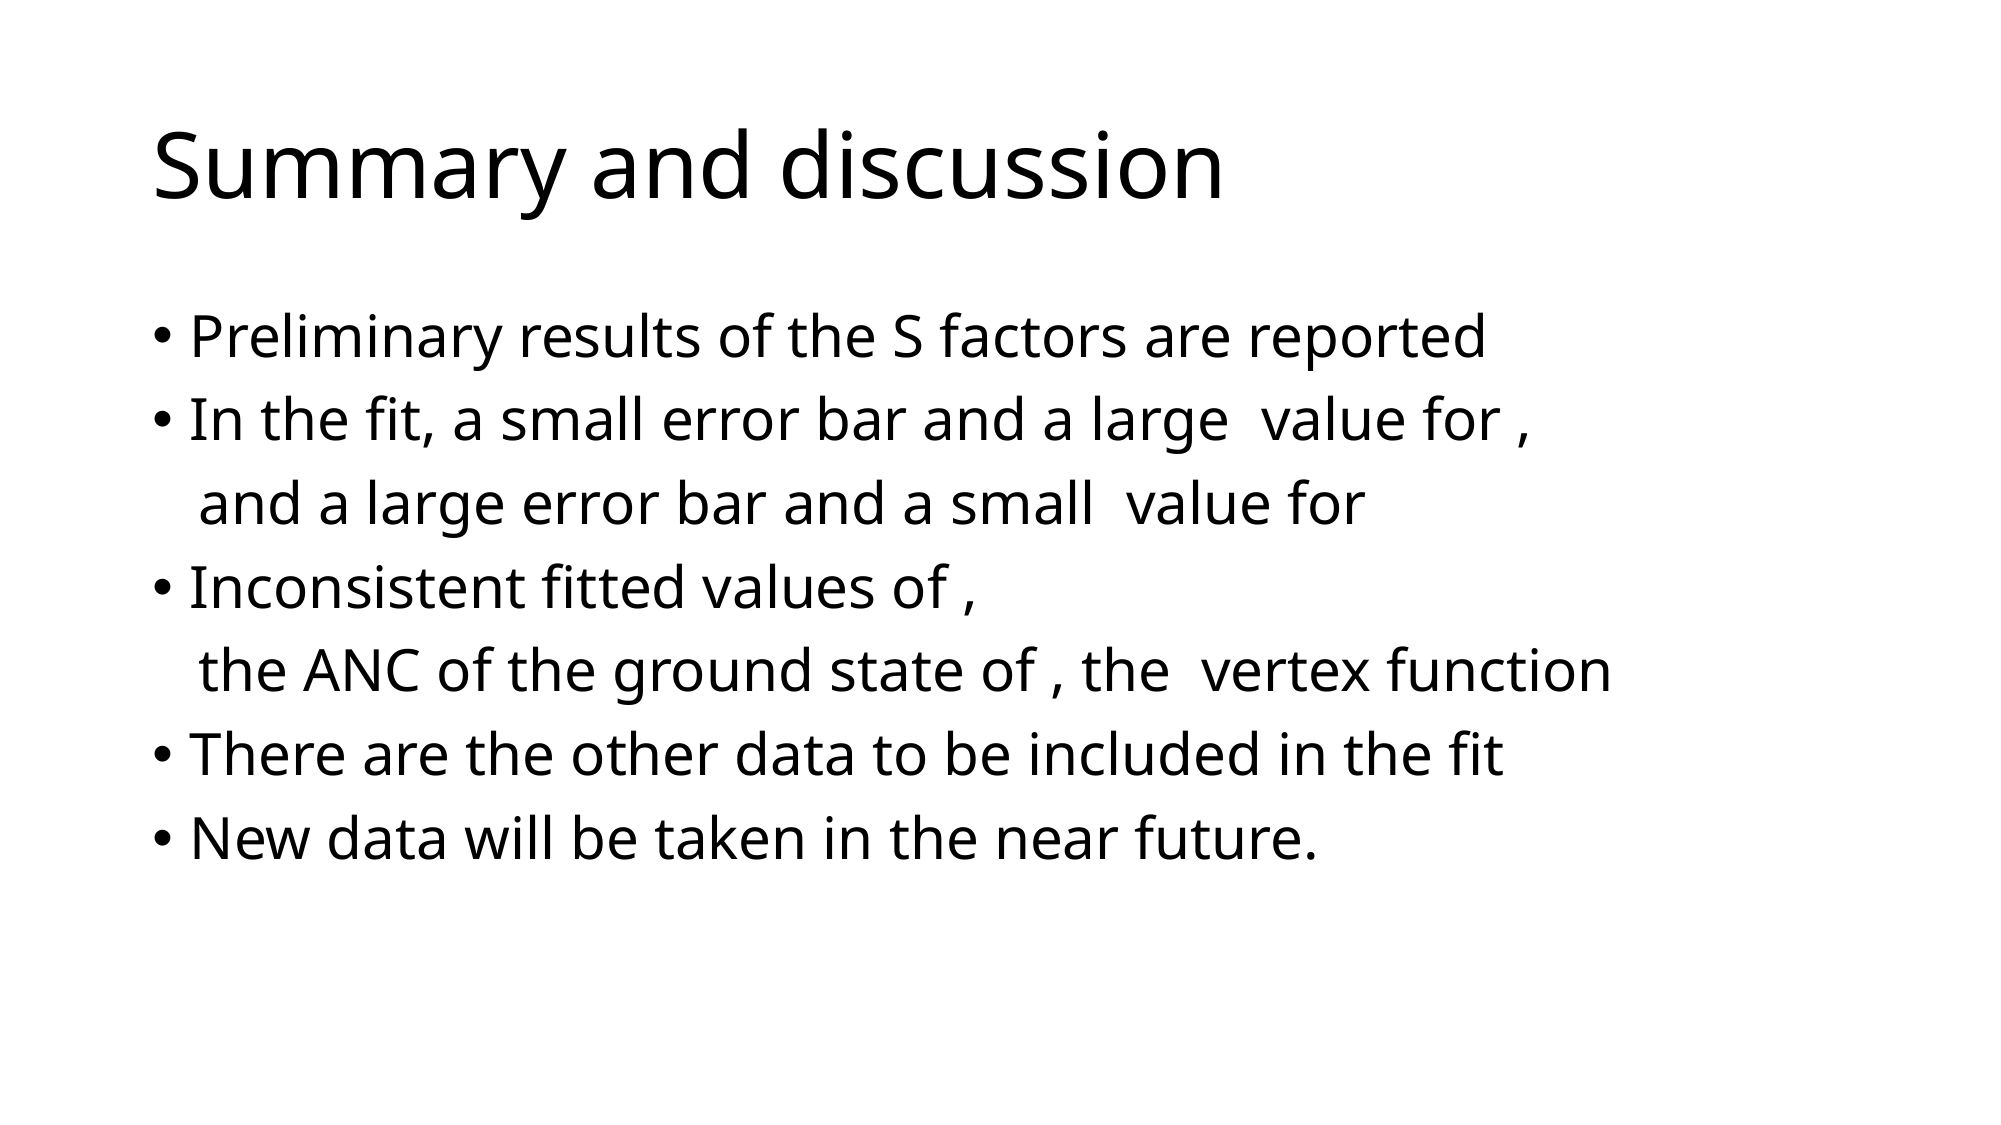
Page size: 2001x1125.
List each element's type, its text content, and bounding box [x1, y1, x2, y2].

title Summary and discussion [137, 59, 1863, 278]
